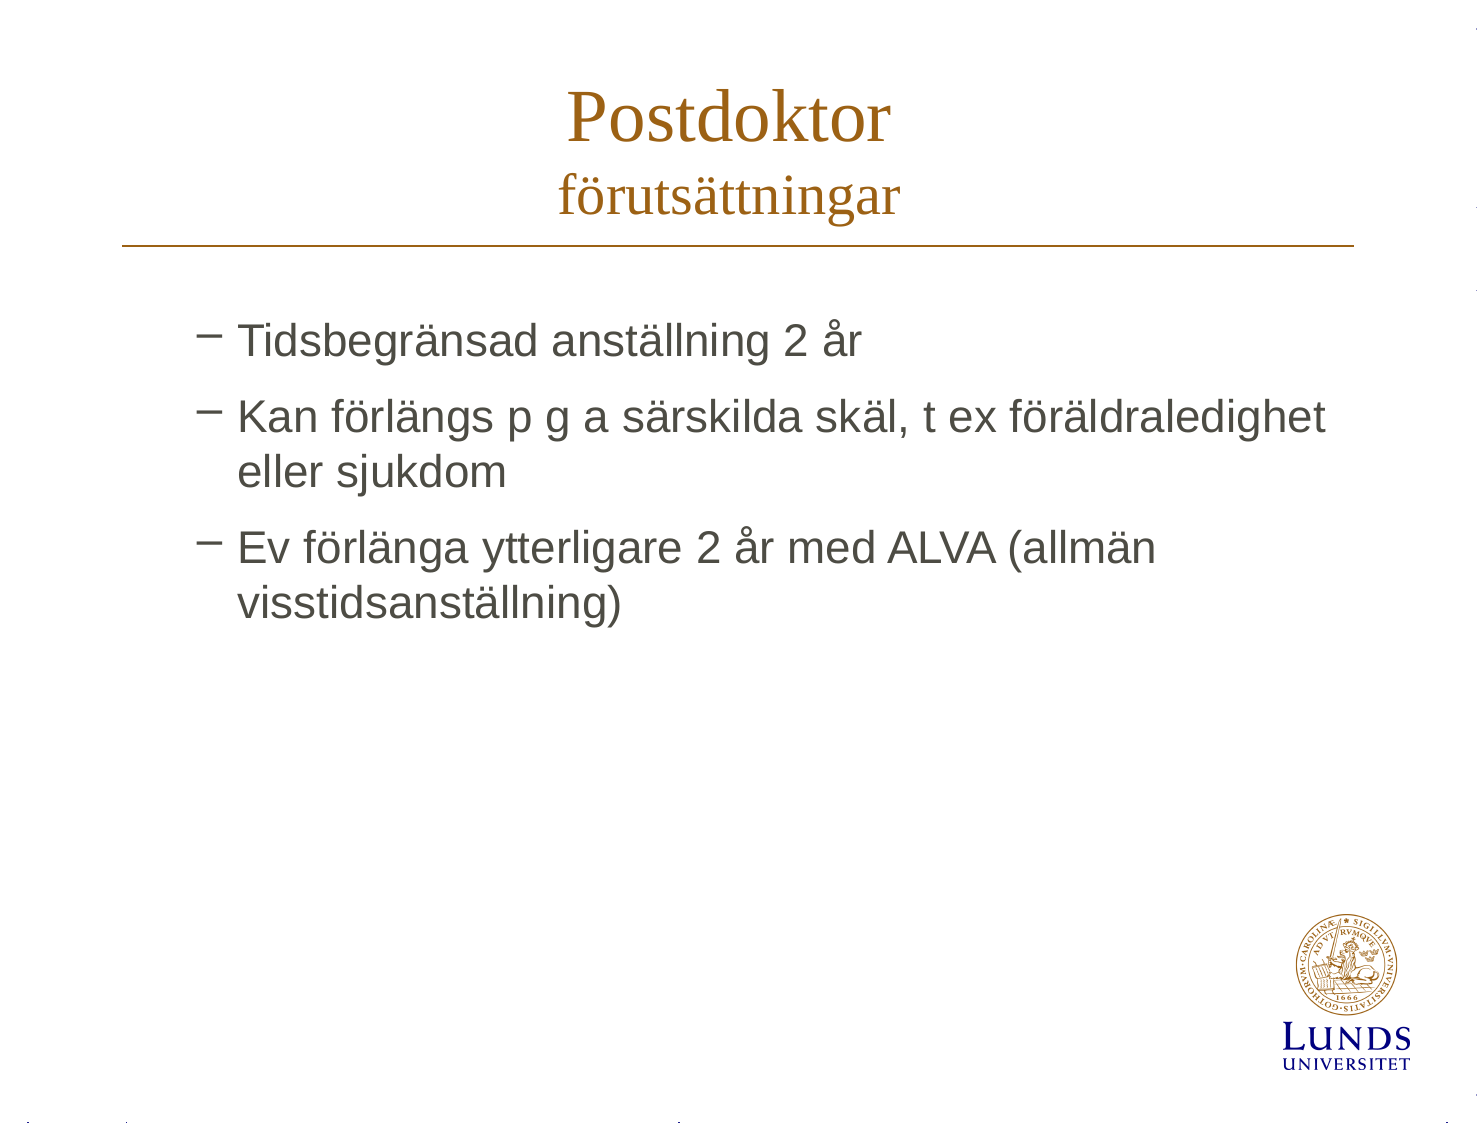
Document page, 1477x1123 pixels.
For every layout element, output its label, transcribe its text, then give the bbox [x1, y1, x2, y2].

title Postdoktor förutsättningar [105, 46, 1354, 234]
picture [1283, 914, 1410, 1070]
list Tidsbegränsad anställning 2 år Kan förlängs p g a särskilda skäl, t ex föräldraledighet eller sjukdom Ev förlänga ytterligare 2 år med ALVA (allmän visstidsanställning) [107, 302, 1353, 888]
